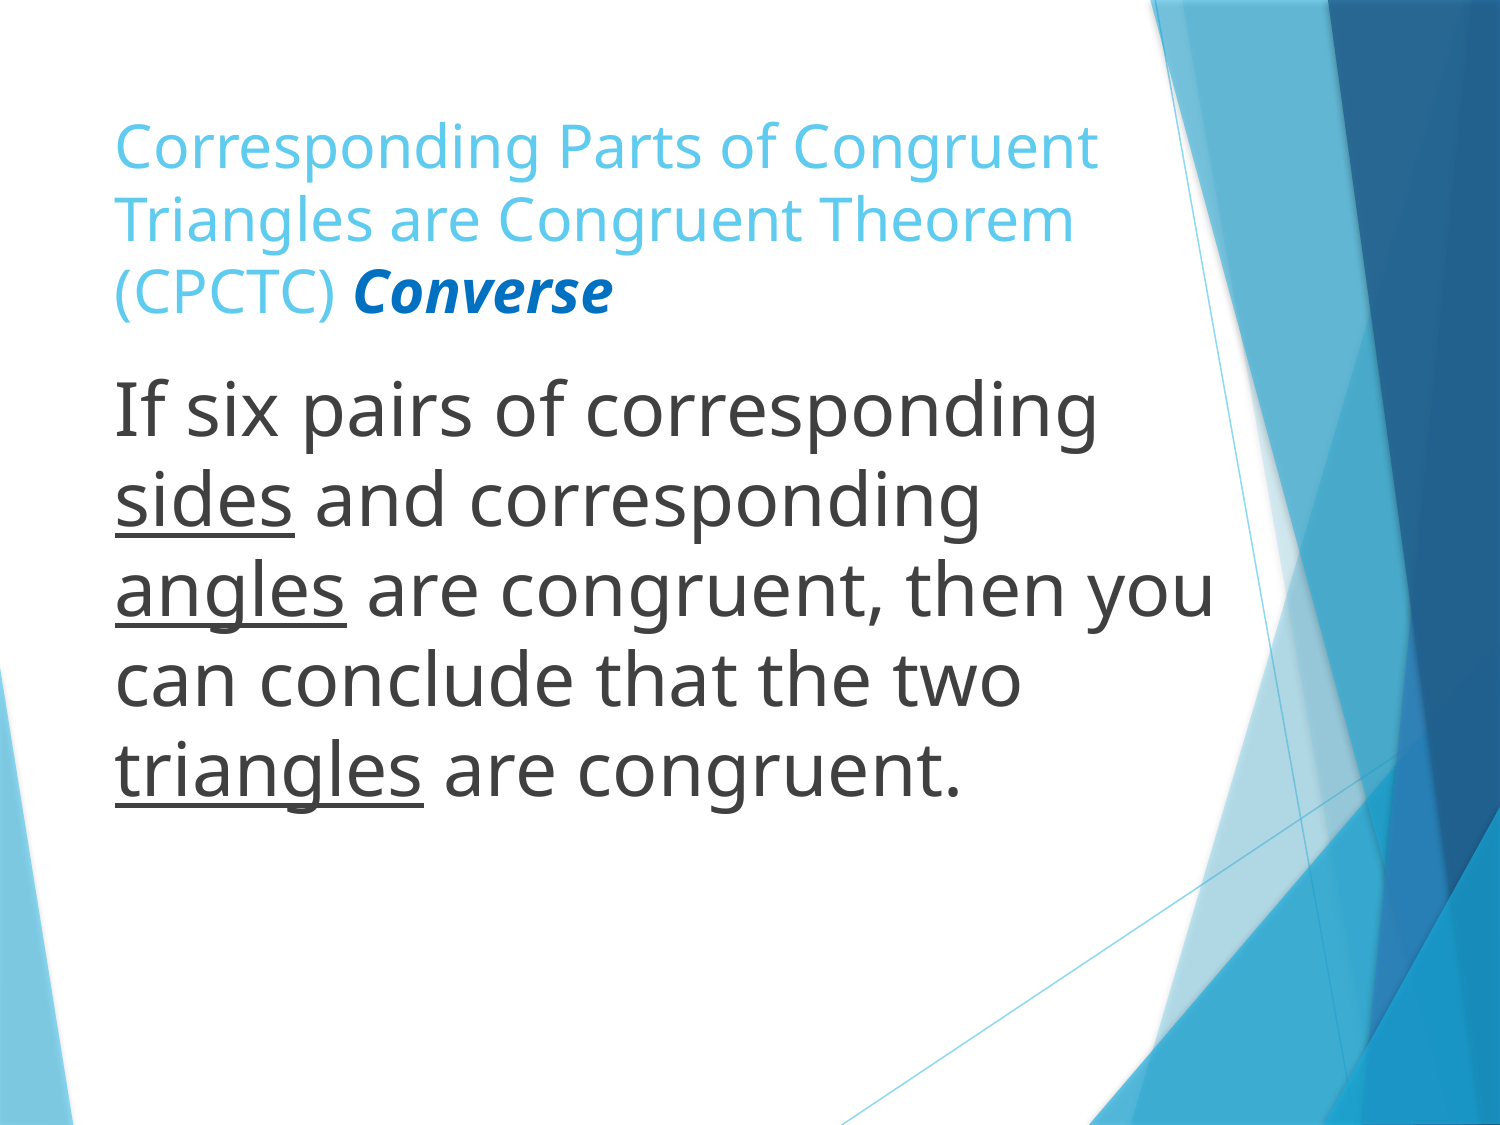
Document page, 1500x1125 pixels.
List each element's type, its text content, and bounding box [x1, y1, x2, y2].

title Corresponding Parts of Congruent Triangles are Congruent Theorem (CPCTC) Converse [99, 99, 1142, 354]
list If six pairs of corresponding sides and corresponding angles are congruent, then you can conclude that the two triangles are congruent. [99, 354, 1238, 1088]
